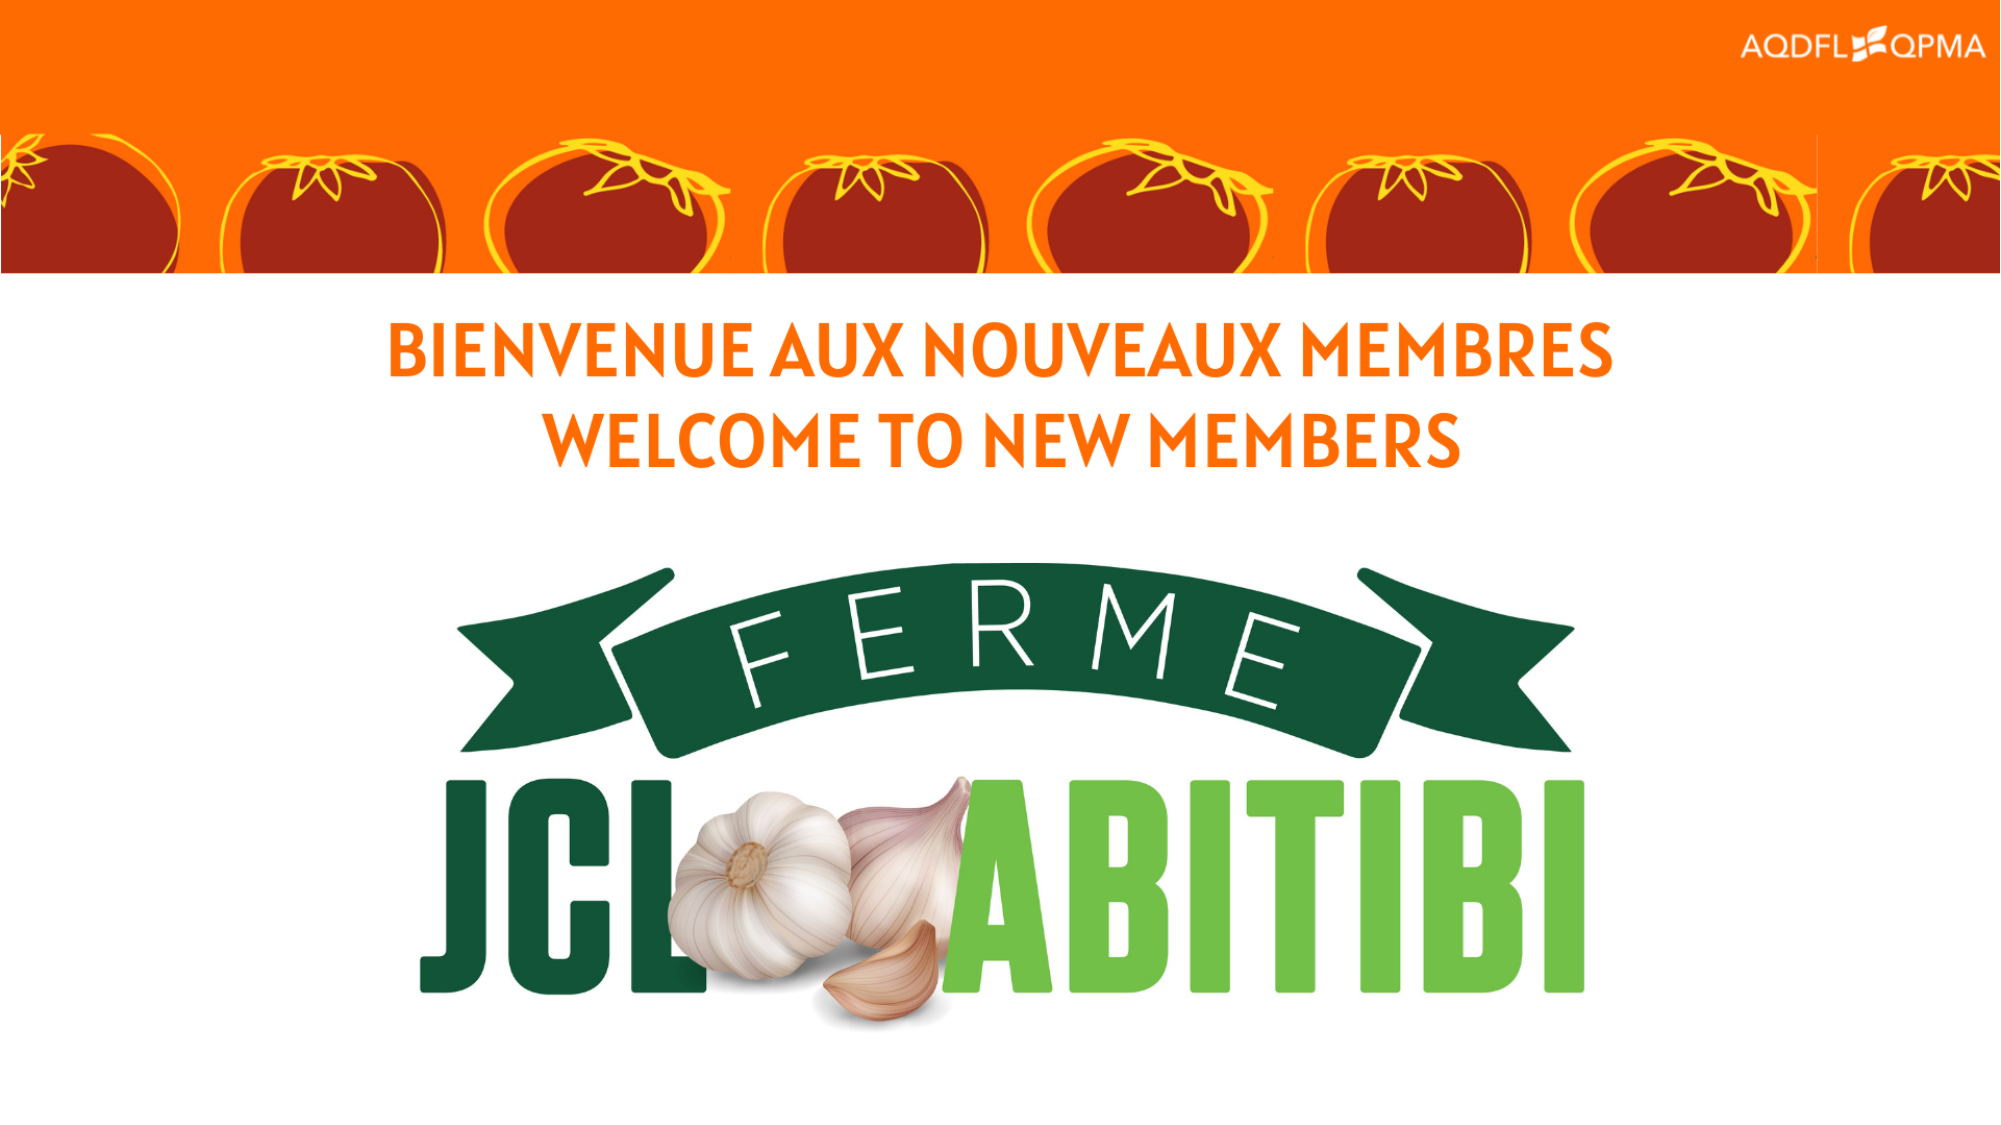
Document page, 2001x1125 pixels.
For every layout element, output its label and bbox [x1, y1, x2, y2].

list [0, 0, 2000, 1125]
